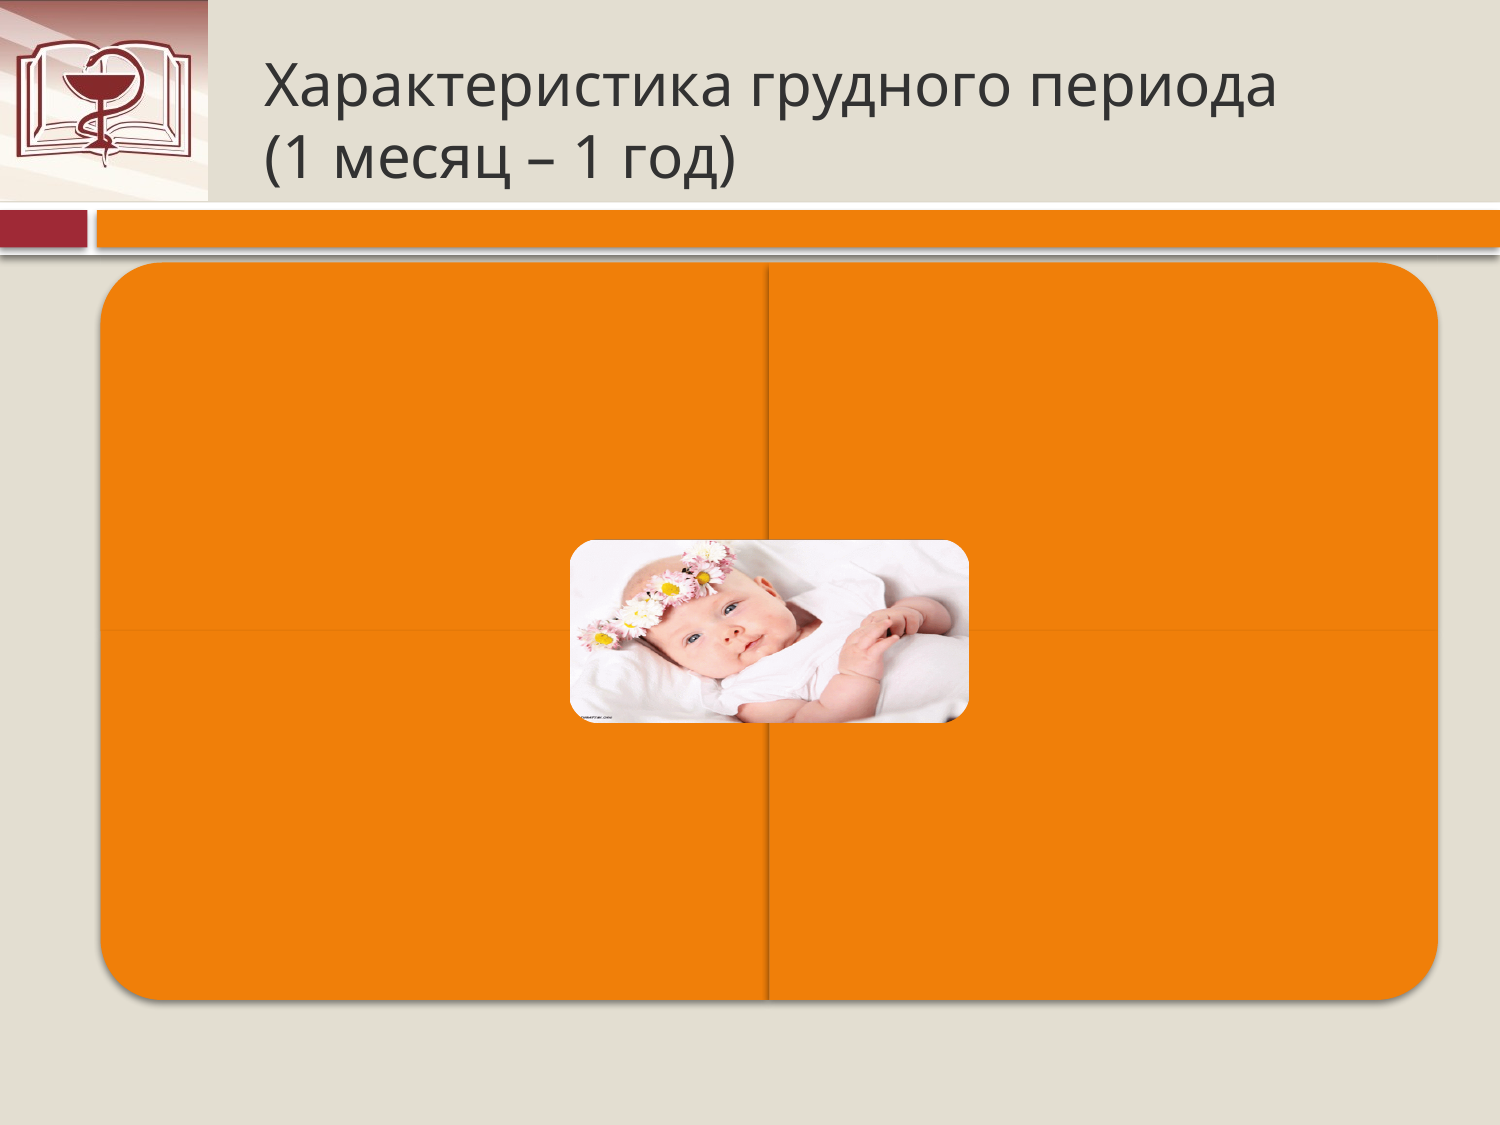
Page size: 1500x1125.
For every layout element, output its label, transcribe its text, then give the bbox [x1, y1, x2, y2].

picture [0, 0, 208, 202]
title Характеристика грудного периода (1 месяц – 1 год) [249, 37, 1438, 200]
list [100, 262, 1439, 1001]
